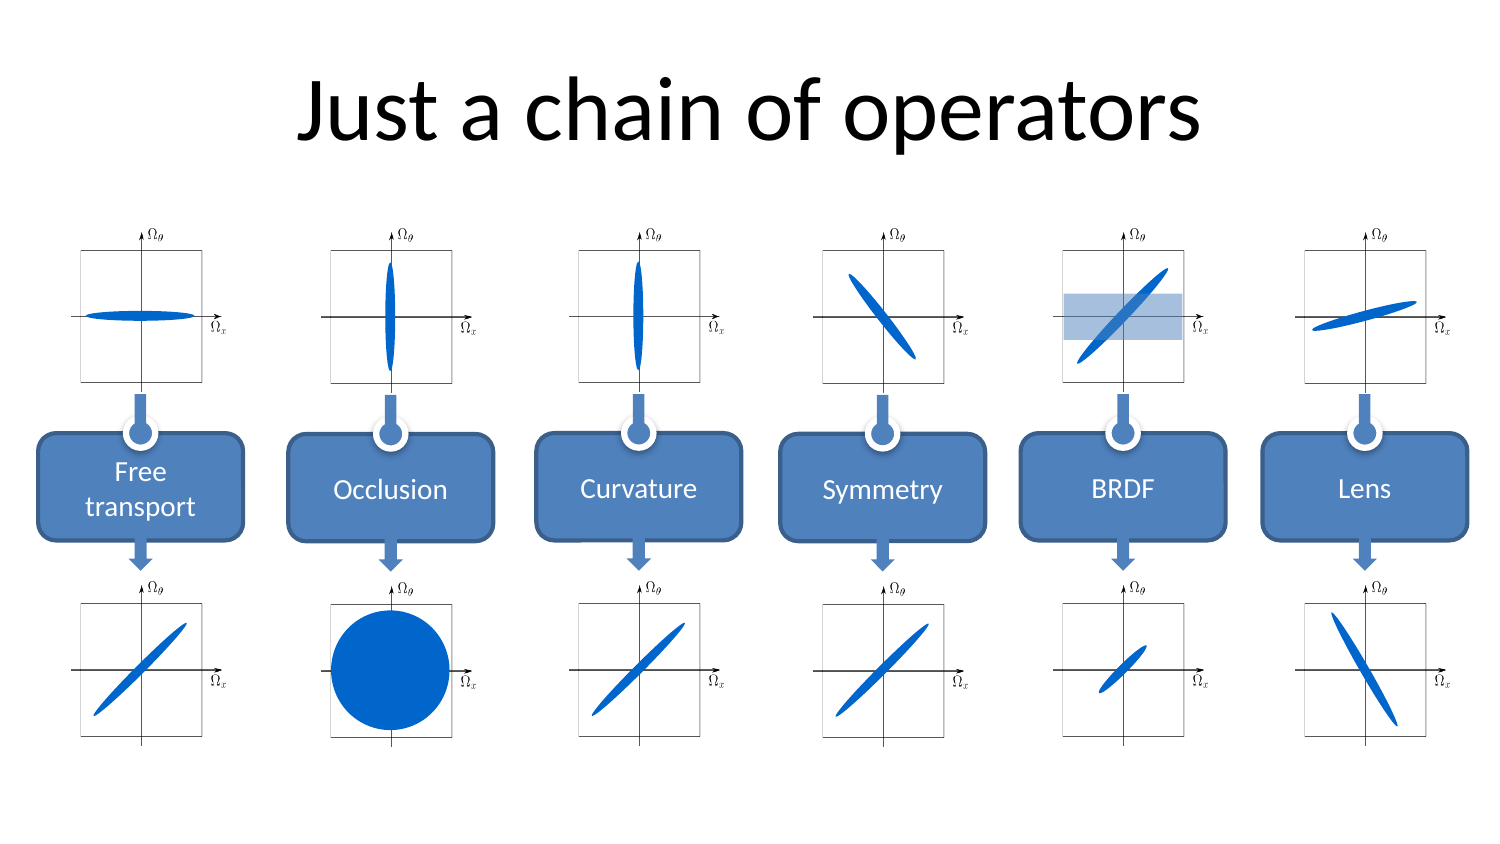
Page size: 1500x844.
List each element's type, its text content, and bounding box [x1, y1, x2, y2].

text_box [536, 227, 742, 746]
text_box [37, 227, 244, 746]
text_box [288, 228, 494, 747]
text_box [779, 228, 986, 747]
title Just a chain of operators [75, 33, 1425, 175]
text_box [1262, 227, 1468, 746]
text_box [1020, 227, 1226, 746]
